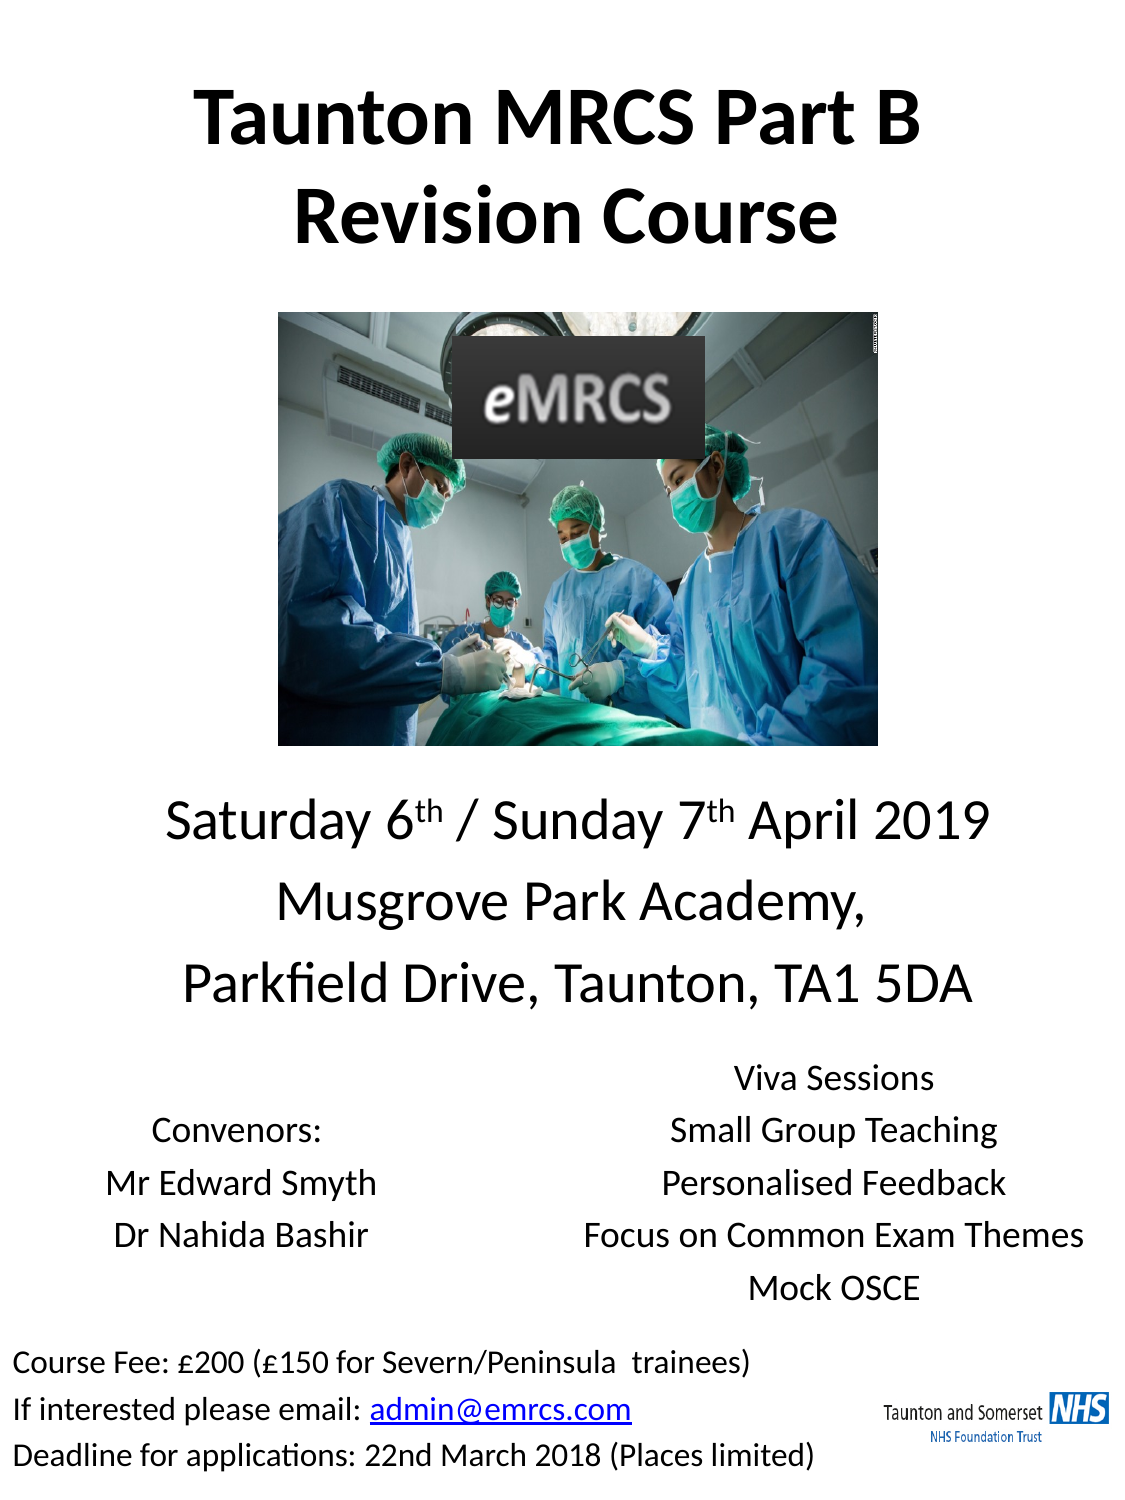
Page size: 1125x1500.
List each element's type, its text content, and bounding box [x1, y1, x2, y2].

picture [875, 1331, 1124, 1500]
text_box Course Fee: £200 (£150 for Severn/Peninsula trainees) If interested please email: admin@emrcs.com Deadline for applications: 22nd March 2018 (Places limited) [0, 1332, 872, 1484]
title Taunton MRCS Part B Revision Course [9, 0, 1125, 322]
picture [278, 312, 878, 747]
text_box Saturday 6th / Sunday 7th April 2019 Musgrove Park Academy, Parkfield Drive, Taunton, TA1 5DA [132, 773, 1024, 1157]
subtitle Convenors: Mr Edward Smyth Dr Nahida Bashir [2, 1045, 480, 1332]
text_box Viva Sessions Small Group Teaching Personalised Feedback Focus on Common Exam Themes Mock OSCE [562, 1045, 1106, 1332]
